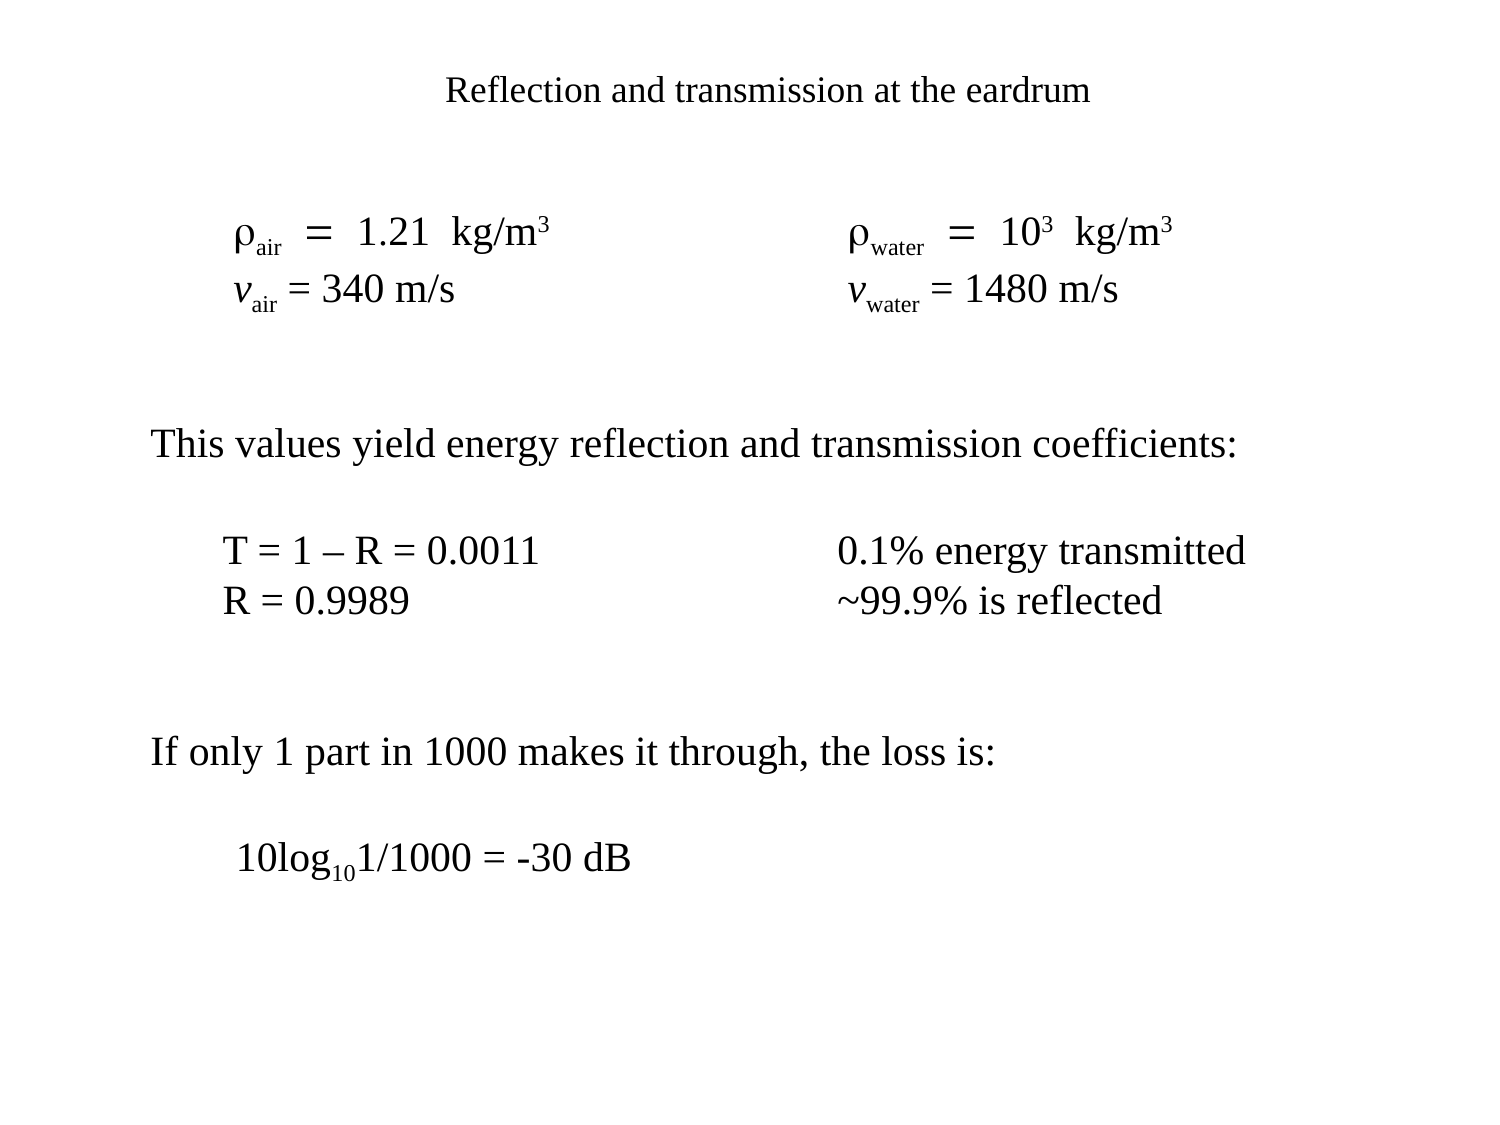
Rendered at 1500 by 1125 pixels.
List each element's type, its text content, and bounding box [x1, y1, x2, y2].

text_box 10log101/1000 = -30 dB [221, 822, 648, 894]
text_box rwater = 103 kg/m3 vwater = 1480 m/s [832, 196, 1223, 325]
text_box rair = 1.21 kg/m3 vair = 340 m/s [218, 196, 609, 325]
text_box Reflection and transmission at the eardrum [137, 49, 1400, 125]
text_box T = 1 – R = 0.0011 R = 0.9989 [207, 515, 556, 631]
text_box If only 1 part in 1000 makes it through, the loss is: [135, 716, 1400, 781]
text_box This values yield energy reflection and transmission coefficients: [135, 408, 1376, 474]
text_box 0.1% energy transmitted ~99.9% is reflected [822, 515, 1262, 631]
